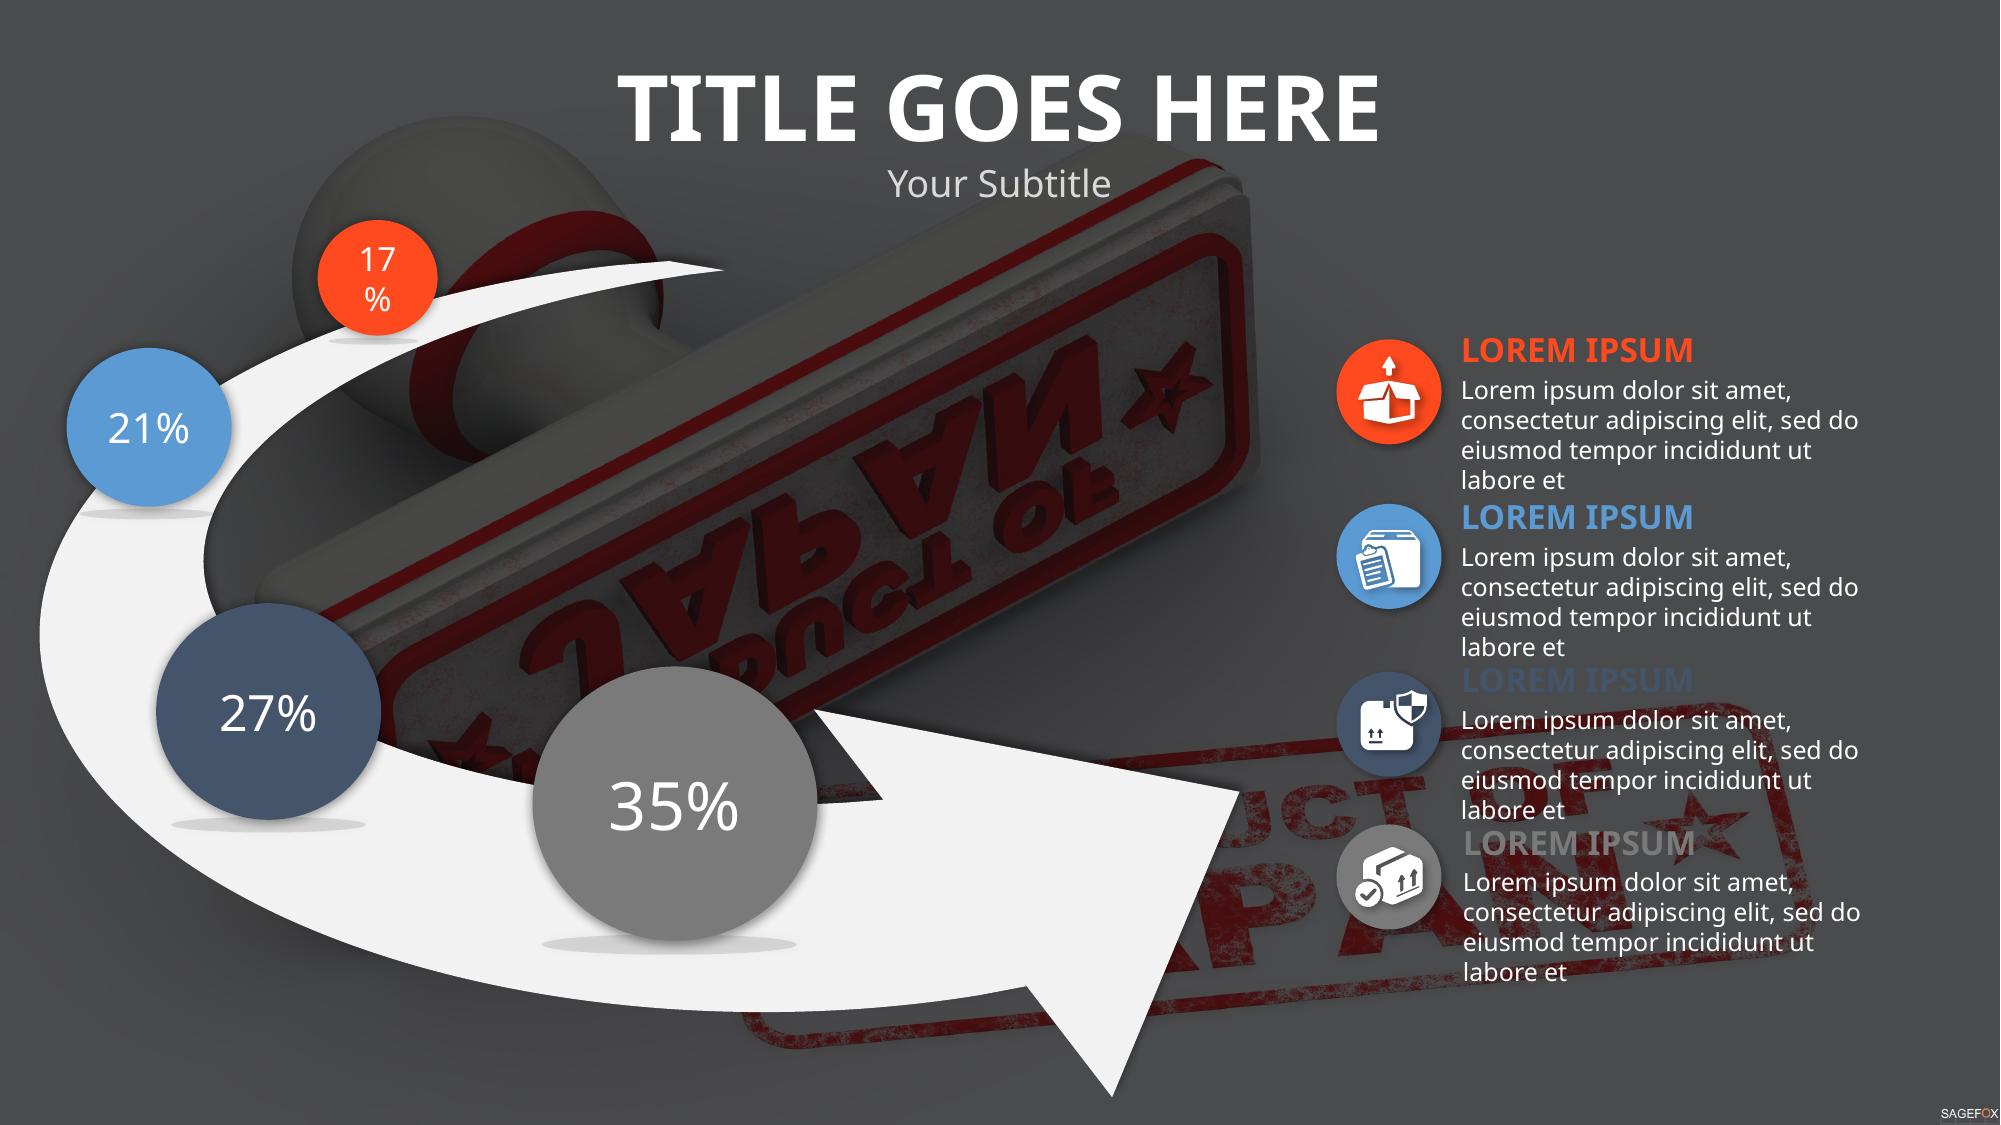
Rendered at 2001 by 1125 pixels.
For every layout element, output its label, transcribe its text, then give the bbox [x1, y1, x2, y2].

text_box [1355, 881, 1381, 907]
text_box [438, 260, 725, 341]
text_box [1355, 530, 1421, 590]
text_box [1360, 700, 1414, 751]
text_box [317, 220, 438, 345]
text_box [1396, 690, 1427, 724]
text_box [1382, 356, 1396, 376]
text_box LOREM IPSUM Lorem ipsum dolor sit amet, consectetur adipiscing elit, sed do eiusmod tempor incididunt ut labore et [1450, 491, 1901, 654]
text_box [1335, 823, 1443, 931]
text_box [1358, 380, 1421, 424]
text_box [66, 347, 232, 520]
text_box [38, 520, 1242, 1100]
text_box [1335, 670, 1443, 778]
text_box [1335, 502, 1443, 610]
text_box LOREM IPSUM Lorem ipsum dolor sit amet, consectetur adipiscing elit, sed do eiusmod tempor incididunt ut labore et [1452, 816, 1903, 992]
text_box [1363, 847, 1423, 905]
text_box LOREM IPSUM Lorem ipsum dolor sit amet, consectetur adipiscing elit, sed do eiusmod tempor incididunt ut labore et [1450, 654, 1901, 830]
picture [1940, 0, 2001, 1125]
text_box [532, 666, 818, 955]
text_box [1335, 338, 1443, 446]
text_box LOREM IPSUM Lorem ipsum dolor sit amet, consectetur adipiscing elit, sed do eiusmod tempor incididunt ut labore et [1450, 324, 1901, 491]
text_box TITLE GOES HERE Your Subtitle [548, 42, 1452, 212]
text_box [156, 603, 382, 833]
text_box [232, 336, 426, 481]
